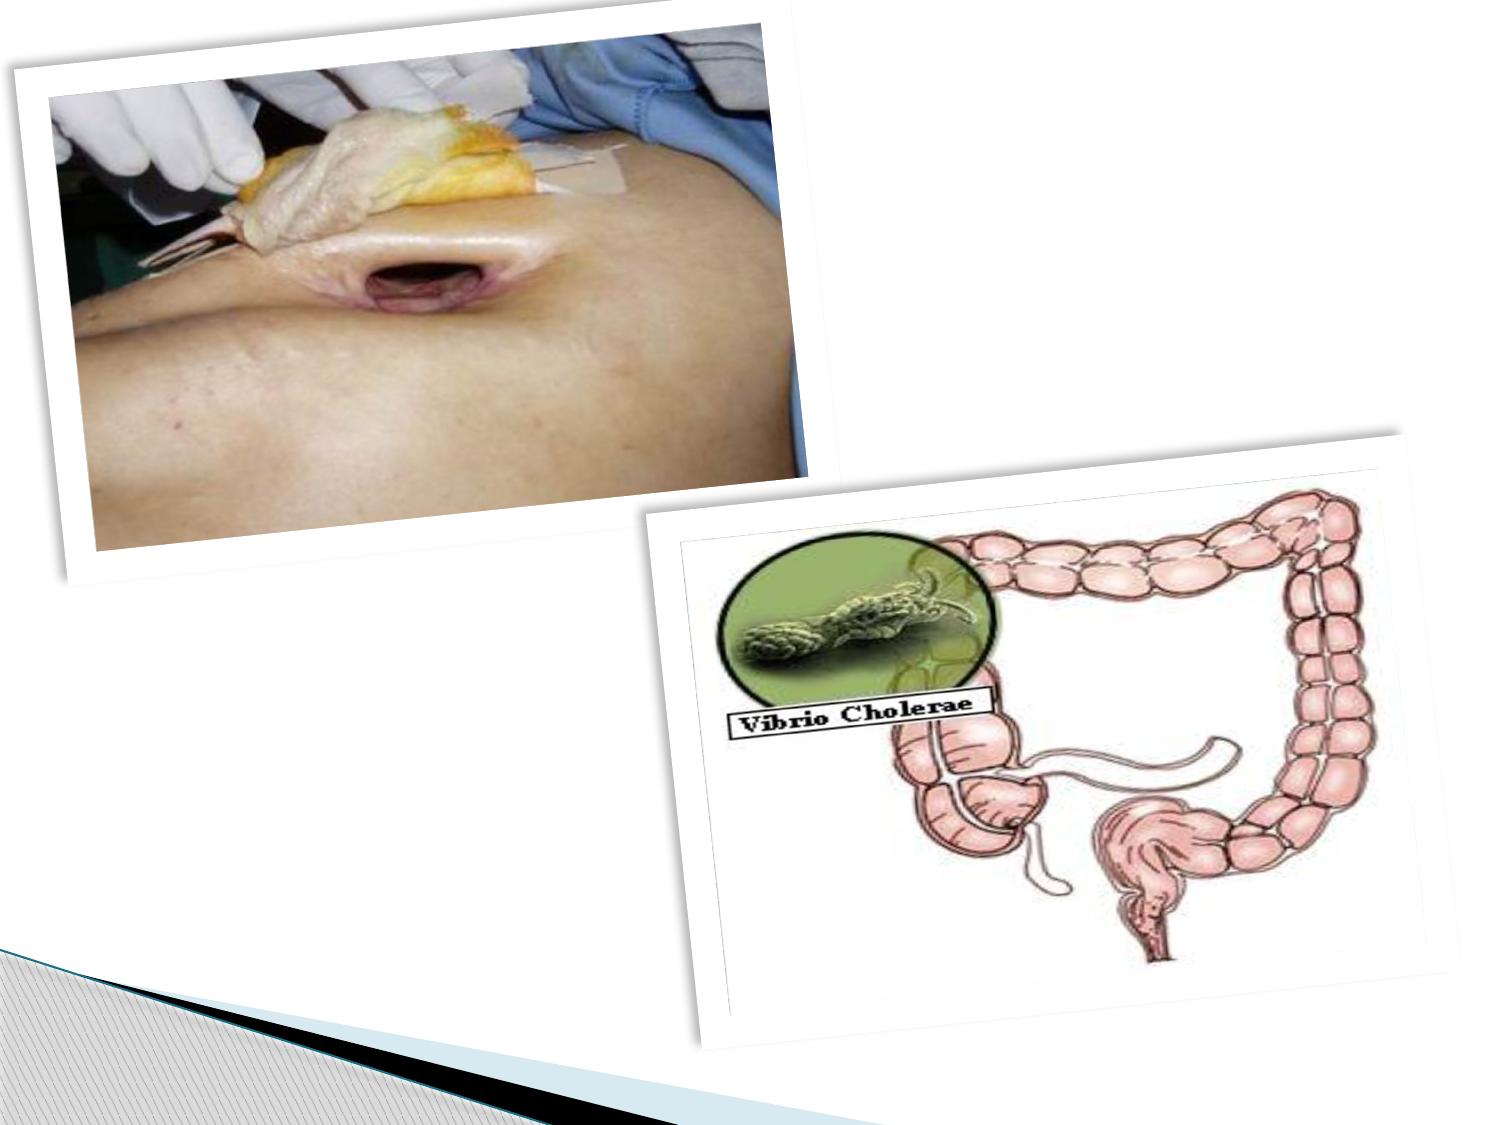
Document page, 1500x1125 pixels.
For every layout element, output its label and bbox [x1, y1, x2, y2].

picture [50, 24, 1426, 1015]
